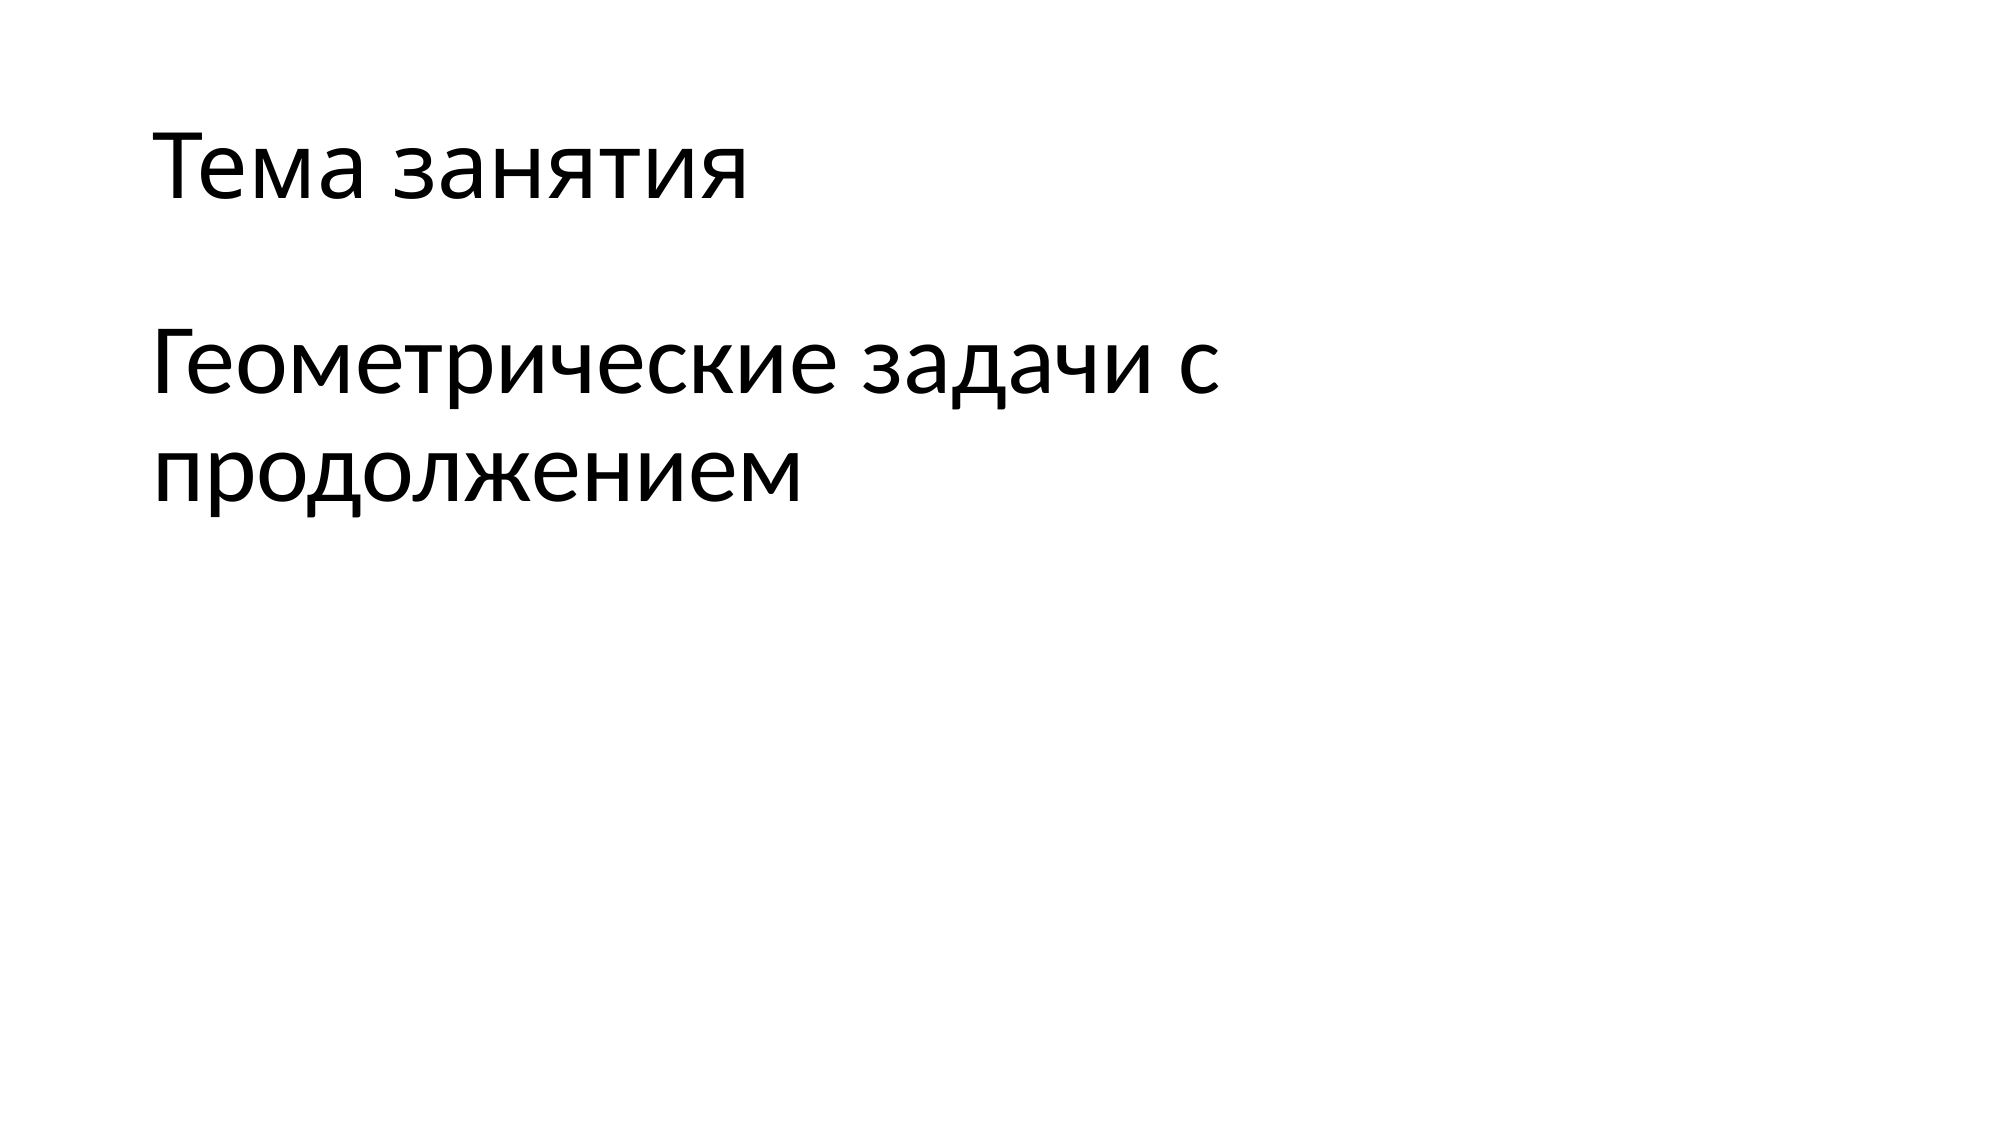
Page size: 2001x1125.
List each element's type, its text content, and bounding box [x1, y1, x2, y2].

title Тема занятия [137, 59, 1863, 278]
list Геометрические задачи с продолжением [137, 299, 1863, 1014]
